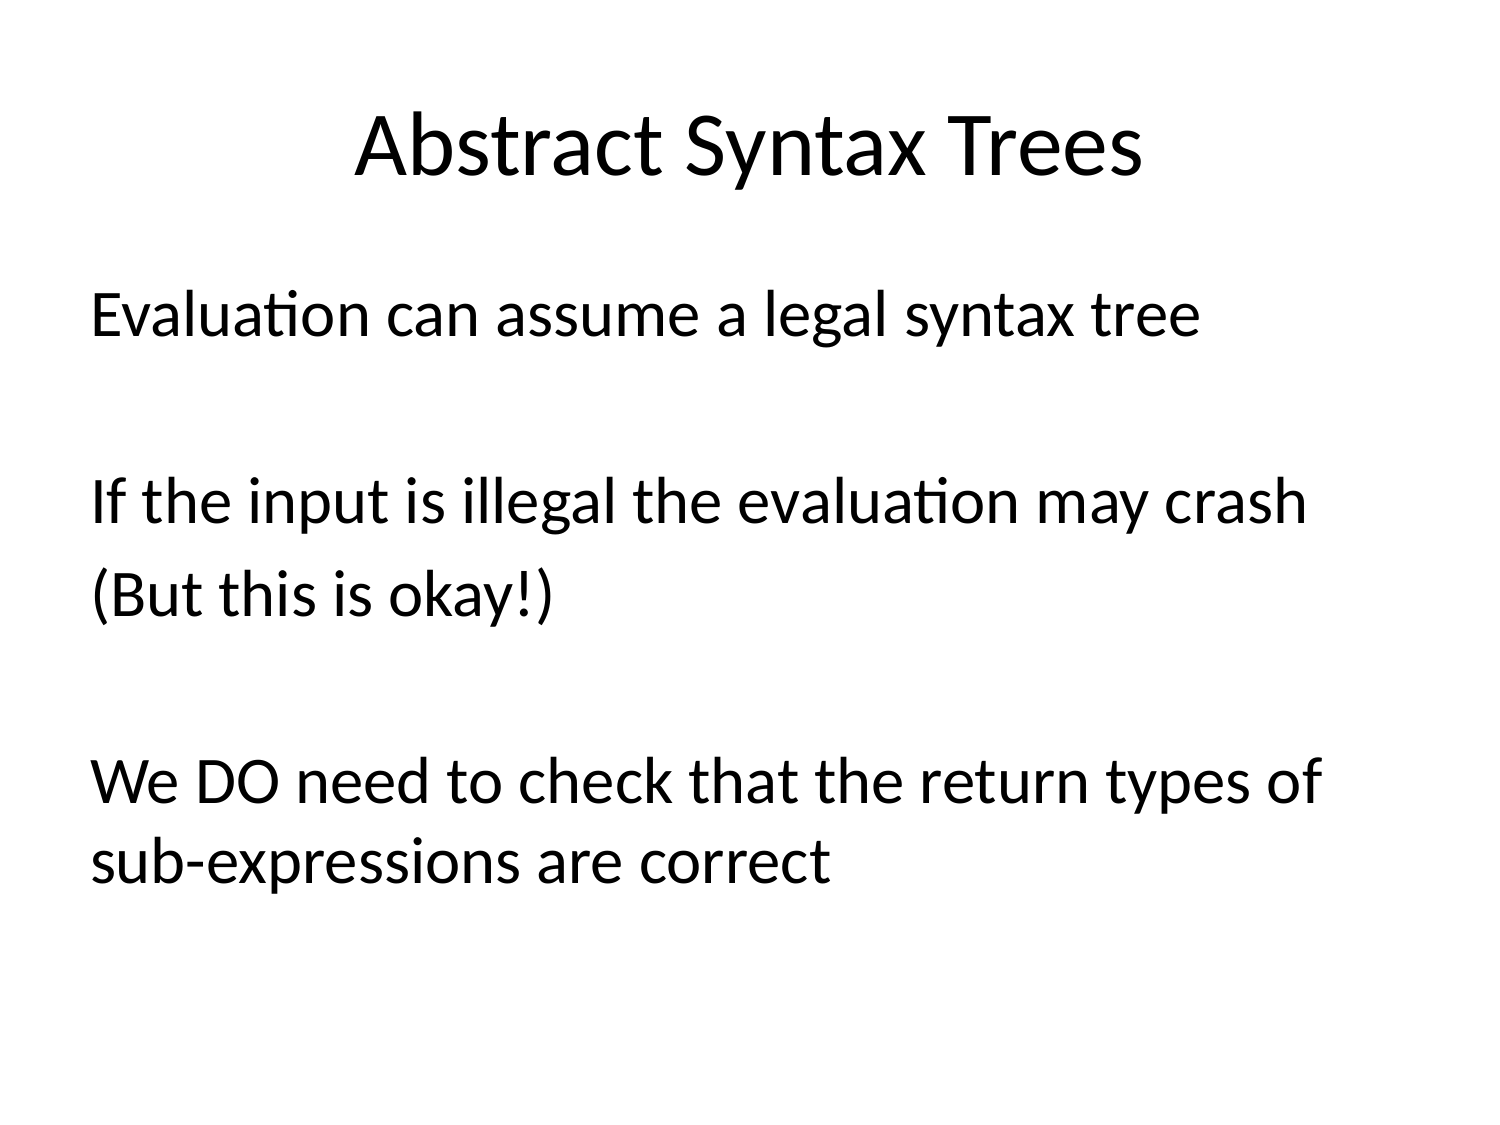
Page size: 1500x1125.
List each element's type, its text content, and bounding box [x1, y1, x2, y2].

list Evaluation can assume a legal syntax tree If the input is illegal the evaluation may crash (But this is okay!) We DO need to check that the return types of sub-expressions are correct [75, 262, 1425, 1005]
title Abstract Syntax Trees [75, 45, 1425, 233]
